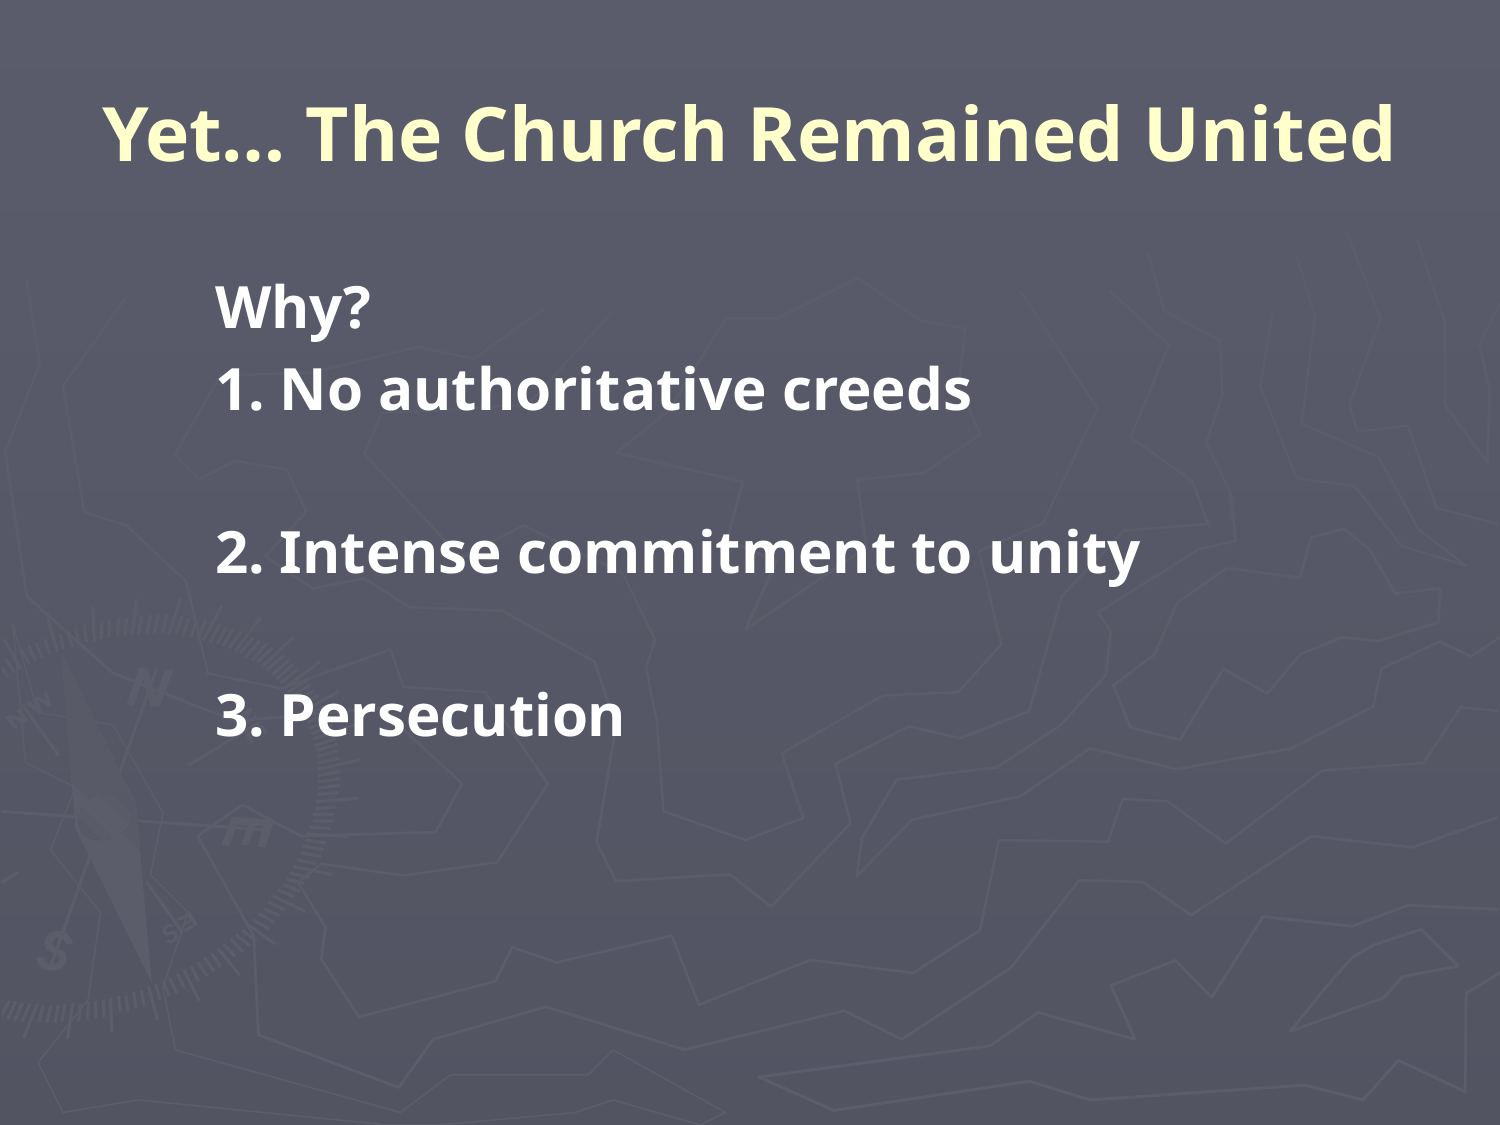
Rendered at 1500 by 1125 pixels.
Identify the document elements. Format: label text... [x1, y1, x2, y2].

list Why? 1. No authoritative creeds 2. Intense commitment to unity 3. Persecution [200, 262, 1350, 1001]
title Yet… The Church Remained United [49, 37, 1451, 225]
